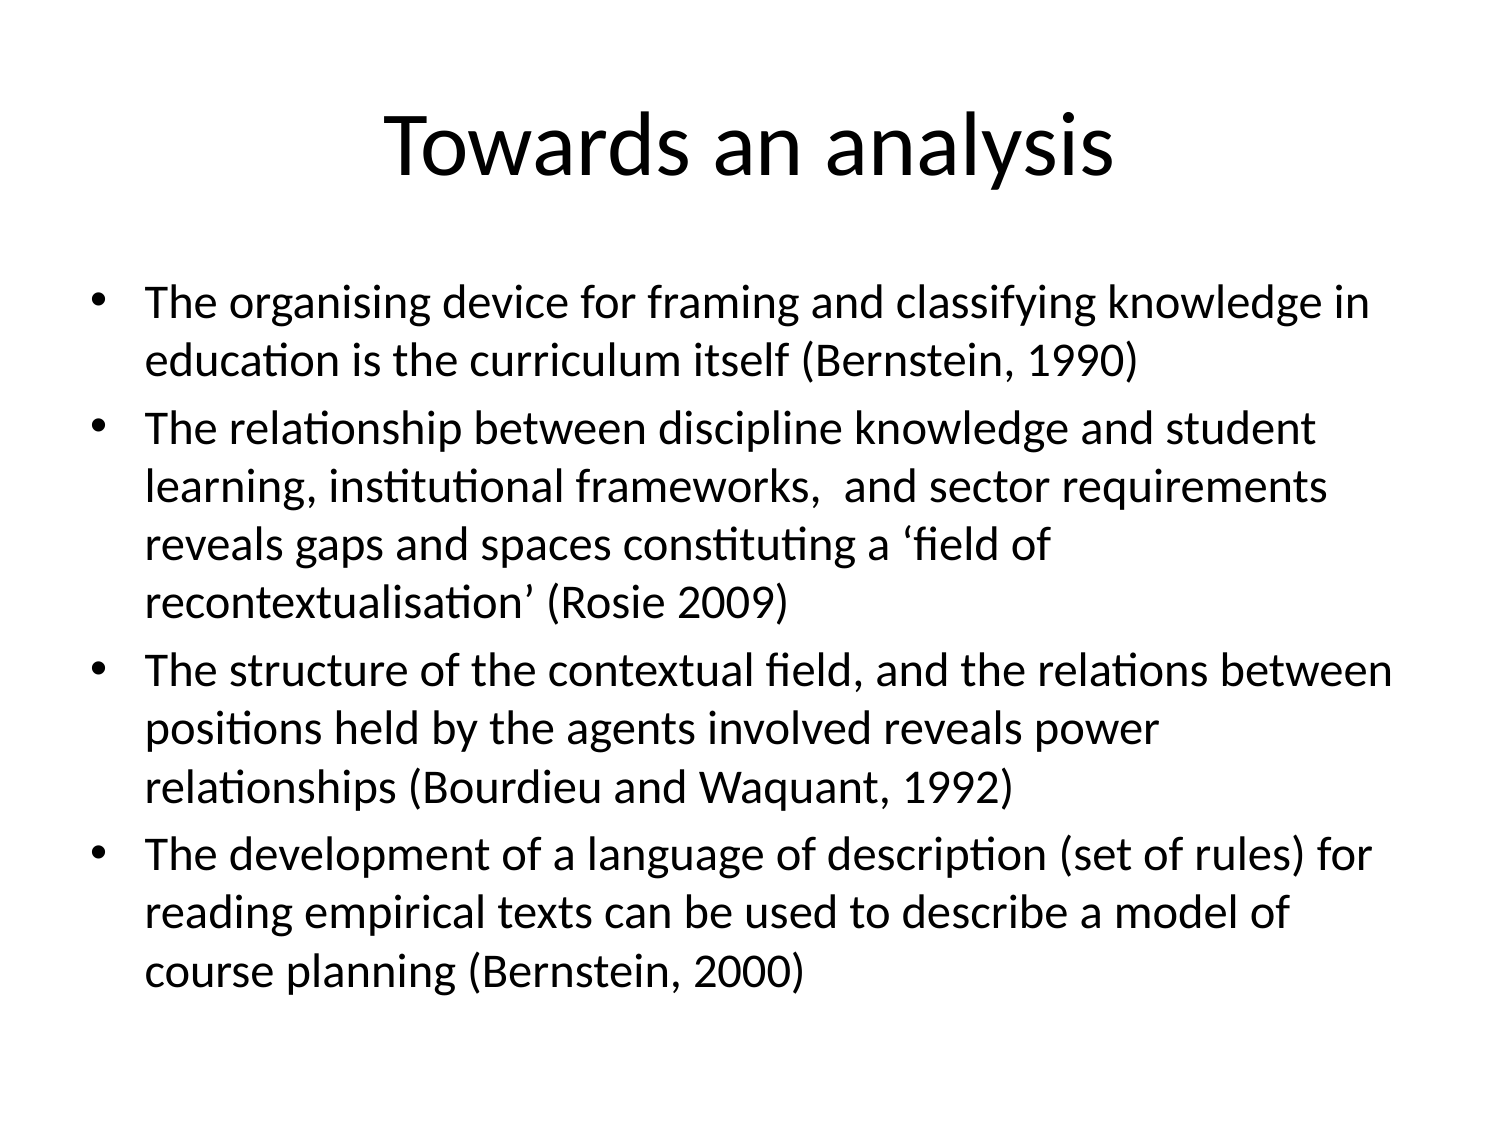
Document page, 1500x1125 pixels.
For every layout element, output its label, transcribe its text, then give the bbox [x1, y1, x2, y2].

title Towards an analysis [75, 45, 1425, 233]
list The organising device for framing and classifying knowledge in education is the curriculum itself (Bernstein, 1990) The relationship between discipline knowledge and student learning, institutional frameworks, and sector requirements reveals gaps and spaces constituting a ‘field of recontextualisation’ (Rosie 2009) The structure of the contextual field, and the relations between positions held by the agents involved reveals power relationships (Bourdieu and Waquant, 1992) The development of a language of description (set of rules) for reading empirical texts can be used to describe a model of course planning (Bernstein, 2000) [75, 262, 1425, 1005]
